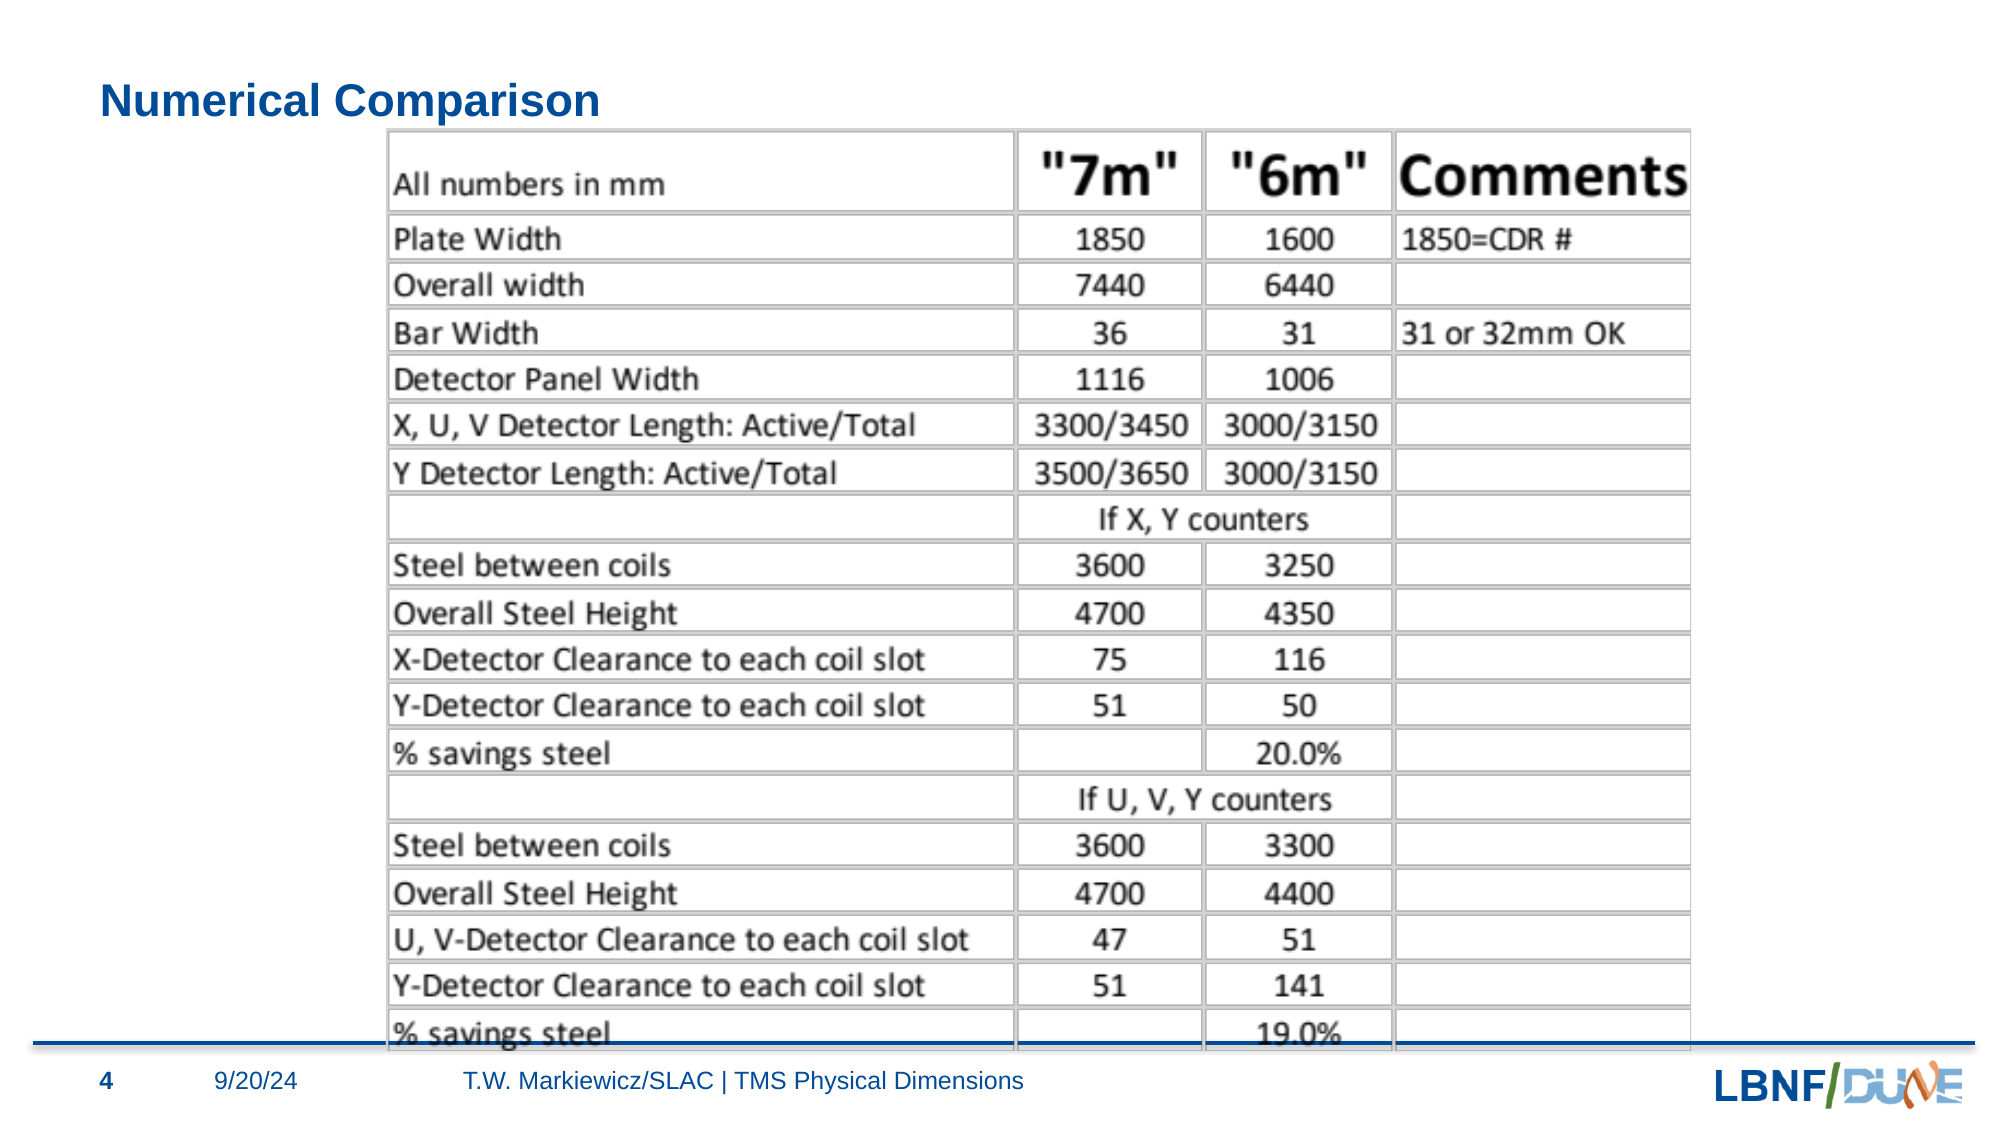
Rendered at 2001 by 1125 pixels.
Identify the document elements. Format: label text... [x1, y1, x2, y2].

slide_number 4 [99, 1064, 215, 1096]
picture [385, 128, 1692, 1052]
picture [1712, 1058, 1962, 1110]
title Numerical Comparison [99, 70, 1914, 178]
footer T.W. Markiewicz/SLAC | TMS Physical Dimensions [462, 1064, 1692, 1096]
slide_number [215, 1064, 462, 1096]
